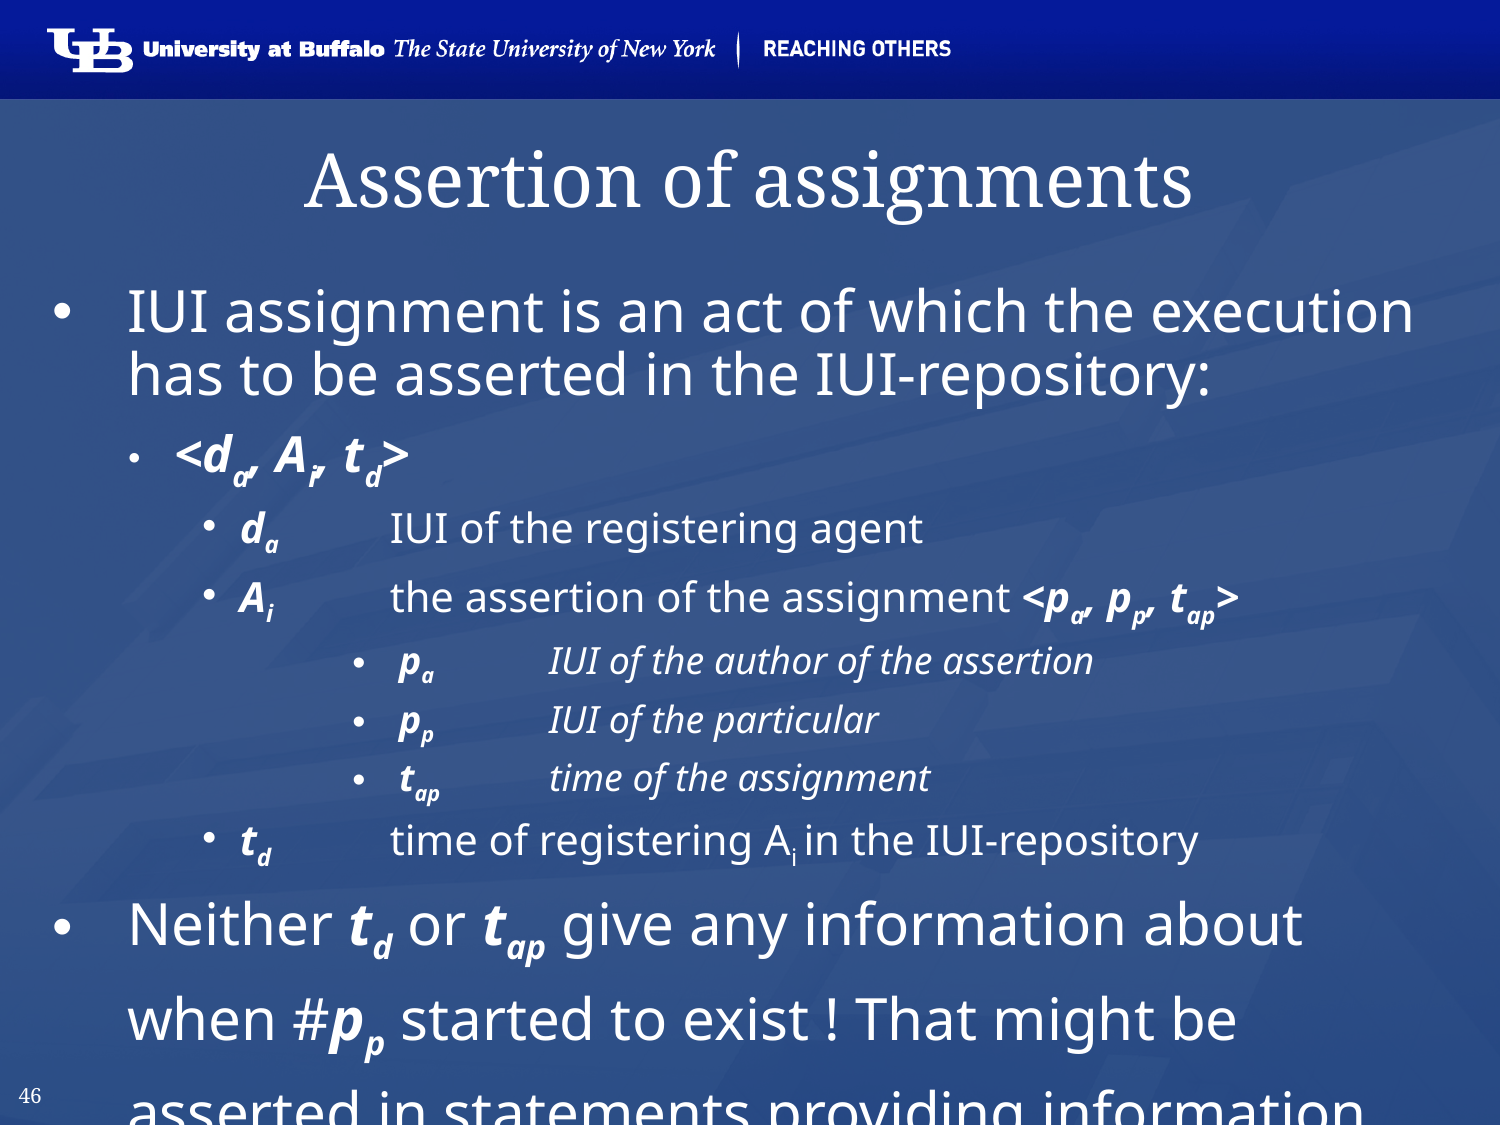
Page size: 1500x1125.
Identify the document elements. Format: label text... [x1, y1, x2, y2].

list IUI assignment is an act of which the execution has to be asserted in the IUI-repository: <da, Ai, td> da IUI of the registering agent Ai the assertion of the assignment <pa, pp, tap> pa IUI of the author of the assertion pp IUI of the particular tap time of the assignment td time of registering Ai in the IUI-repository Neither td or tap give any information about when #pp started to exist ! That might be asserted in statements providing information about #pp . [37, 275, 1463, 1088]
picture [0, 0, 1500, 99]
title Assertion of assignments [37, 125, 1463, 250]
